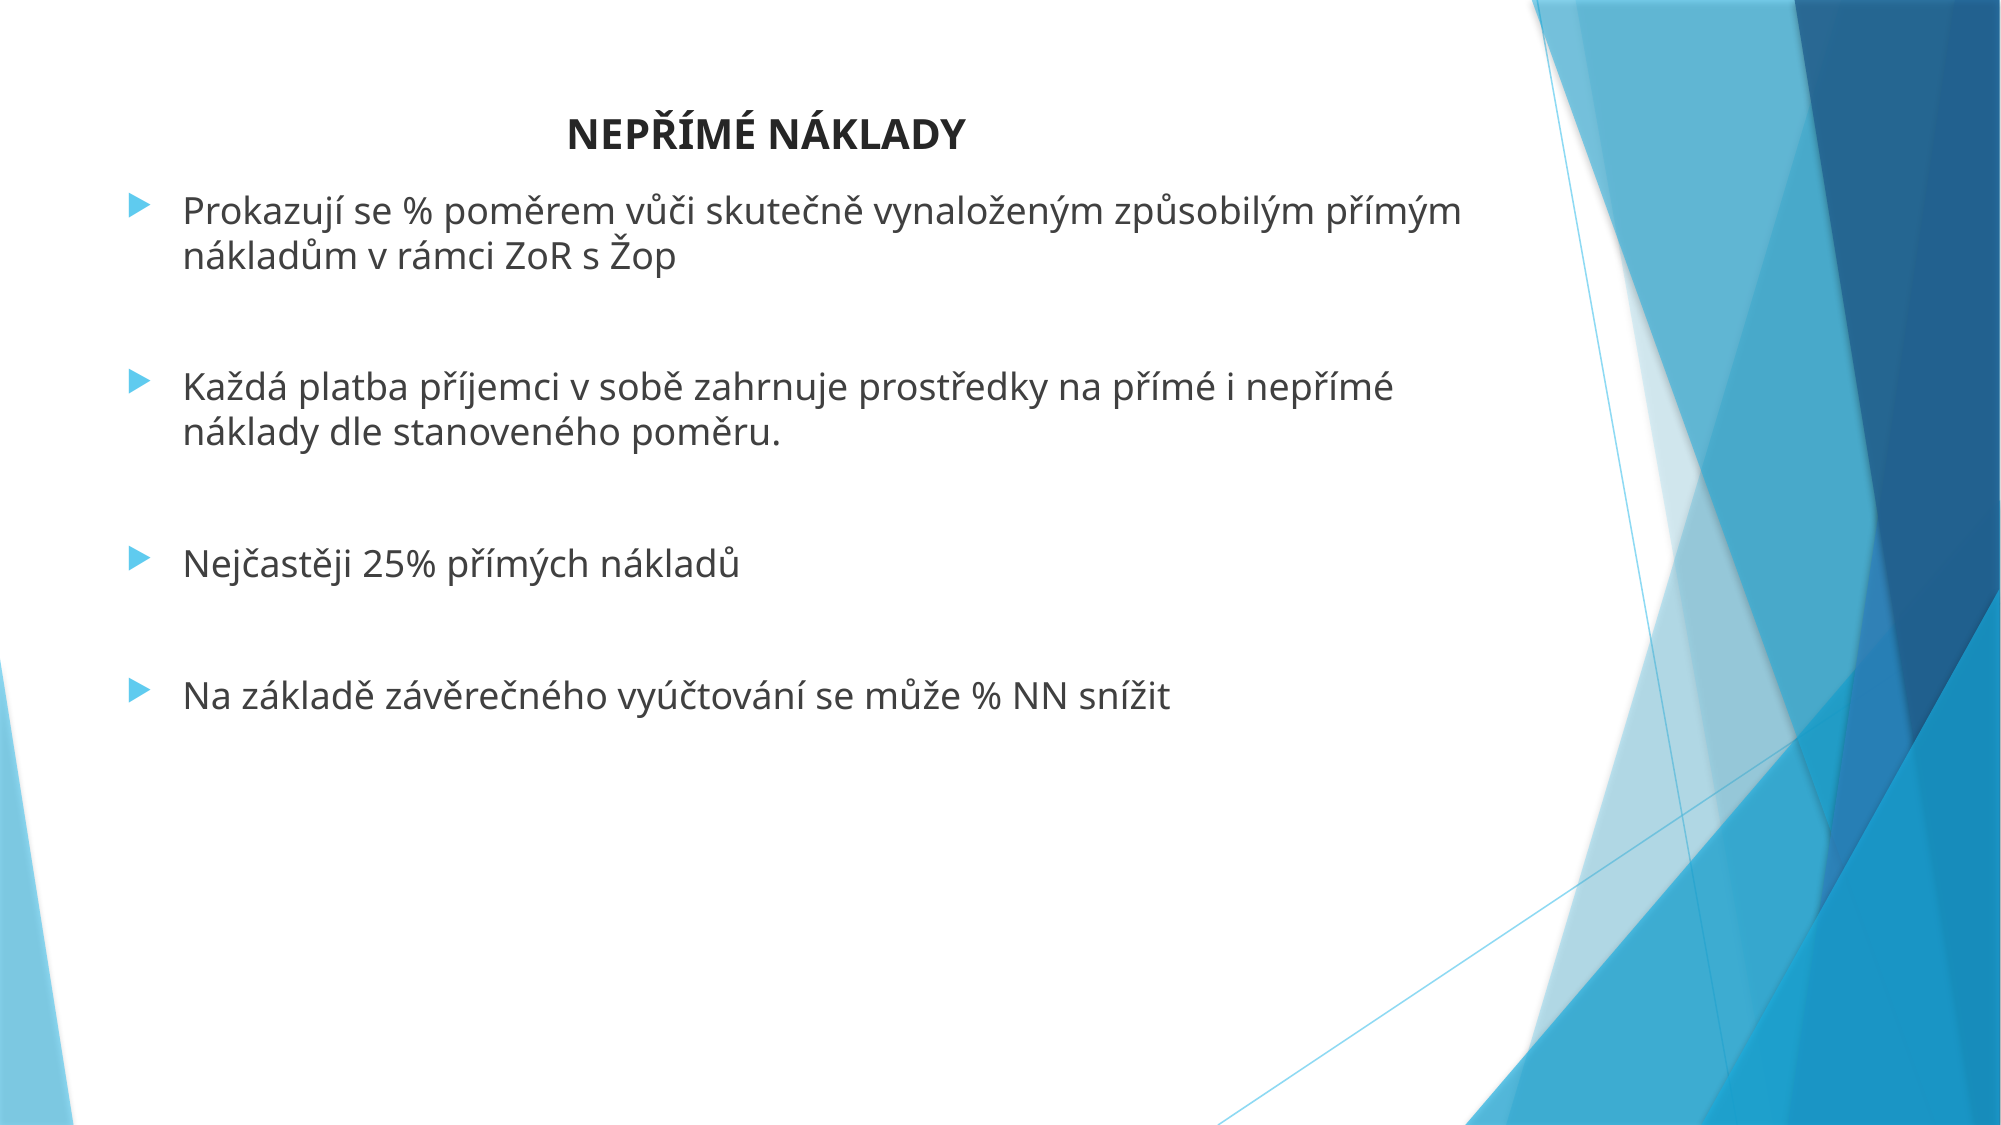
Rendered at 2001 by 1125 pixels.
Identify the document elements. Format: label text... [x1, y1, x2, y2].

title NEPŘÍMÉ NÁKLADY [111, 99, 1522, 179]
list Prokazují se % poměrem vůči skutečně vynaloženým způsobilým přímým nákladům v rámci ZoR s Žop Každá platba příjemci v sobě zahrnuje prostředky na přímé i nepřímé náklady dle stanoveného poměru. Nejčastěji 25% přímých nákladů Na základě závěrečného vyúčtování se může % NN snížit [111, 179, 1522, 991]
